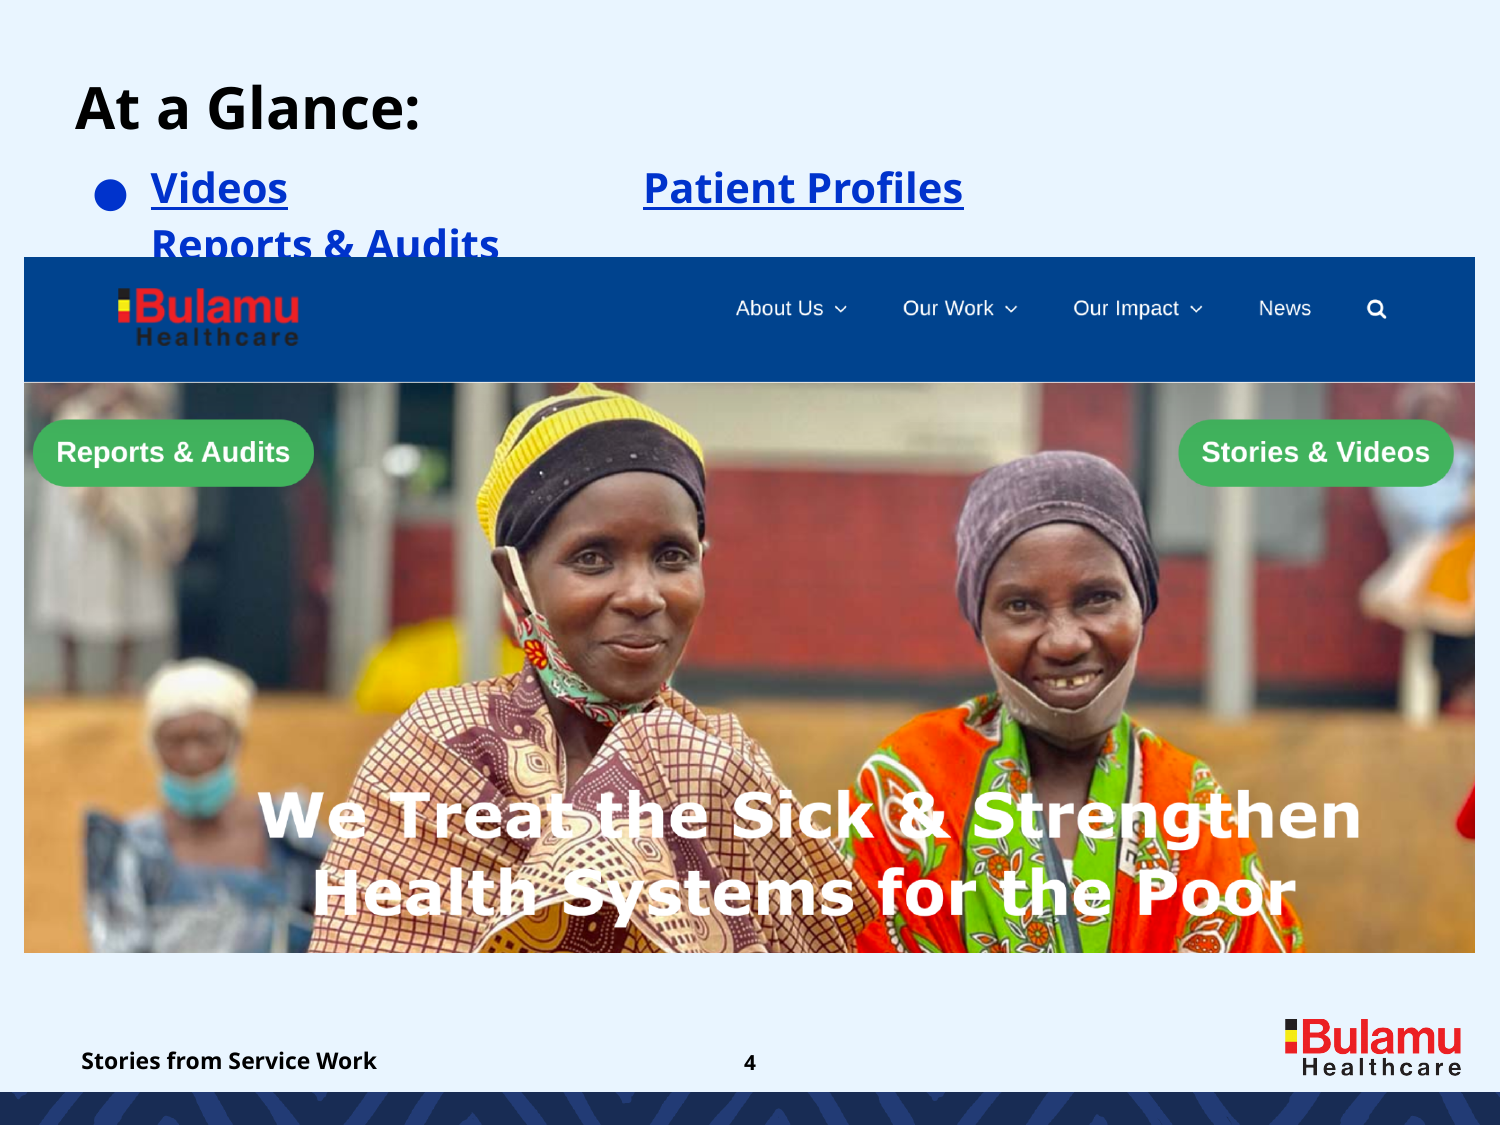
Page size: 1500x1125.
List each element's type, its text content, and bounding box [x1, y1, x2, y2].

text_box At a Glance: Videos Patient Profiles Reports & Audits [60, 63, 1426, 232]
picture [0, 1092, 1500, 1125]
picture [24, 257, 1476, 954]
picture [1285, 1019, 1461, 1076]
